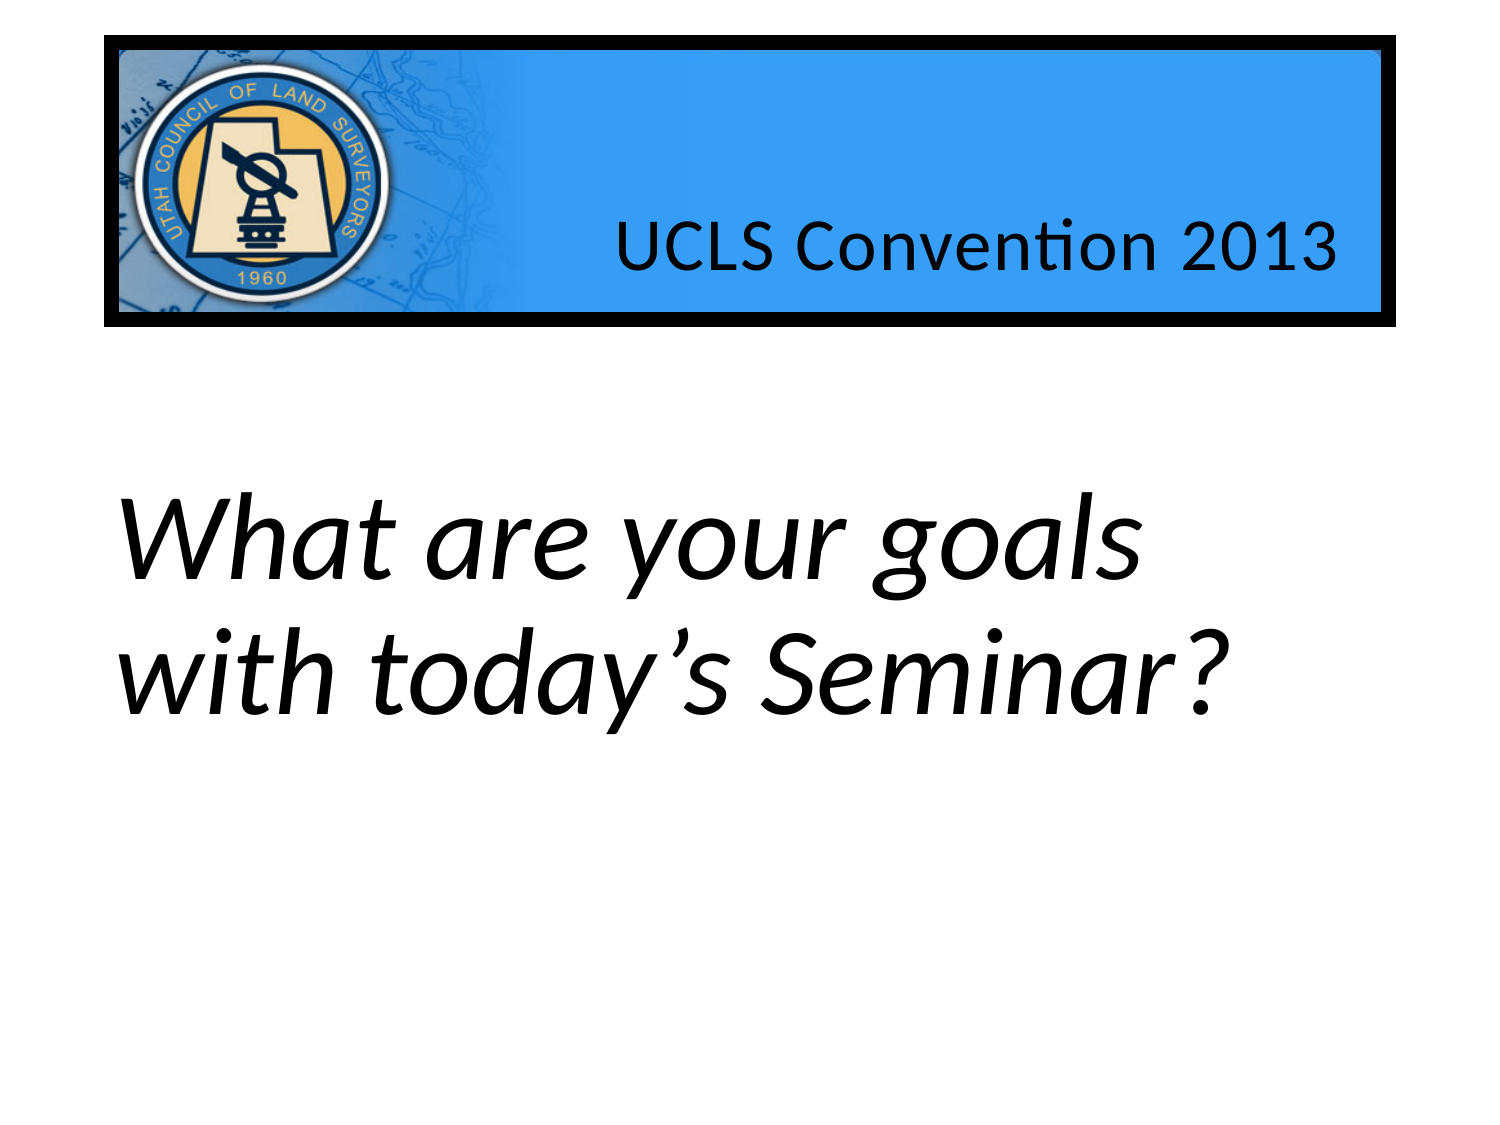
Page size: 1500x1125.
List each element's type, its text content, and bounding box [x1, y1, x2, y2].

title What are your goals with today’s Seminar? [99, 375, 1413, 838]
picture [118, 49, 1382, 313]
